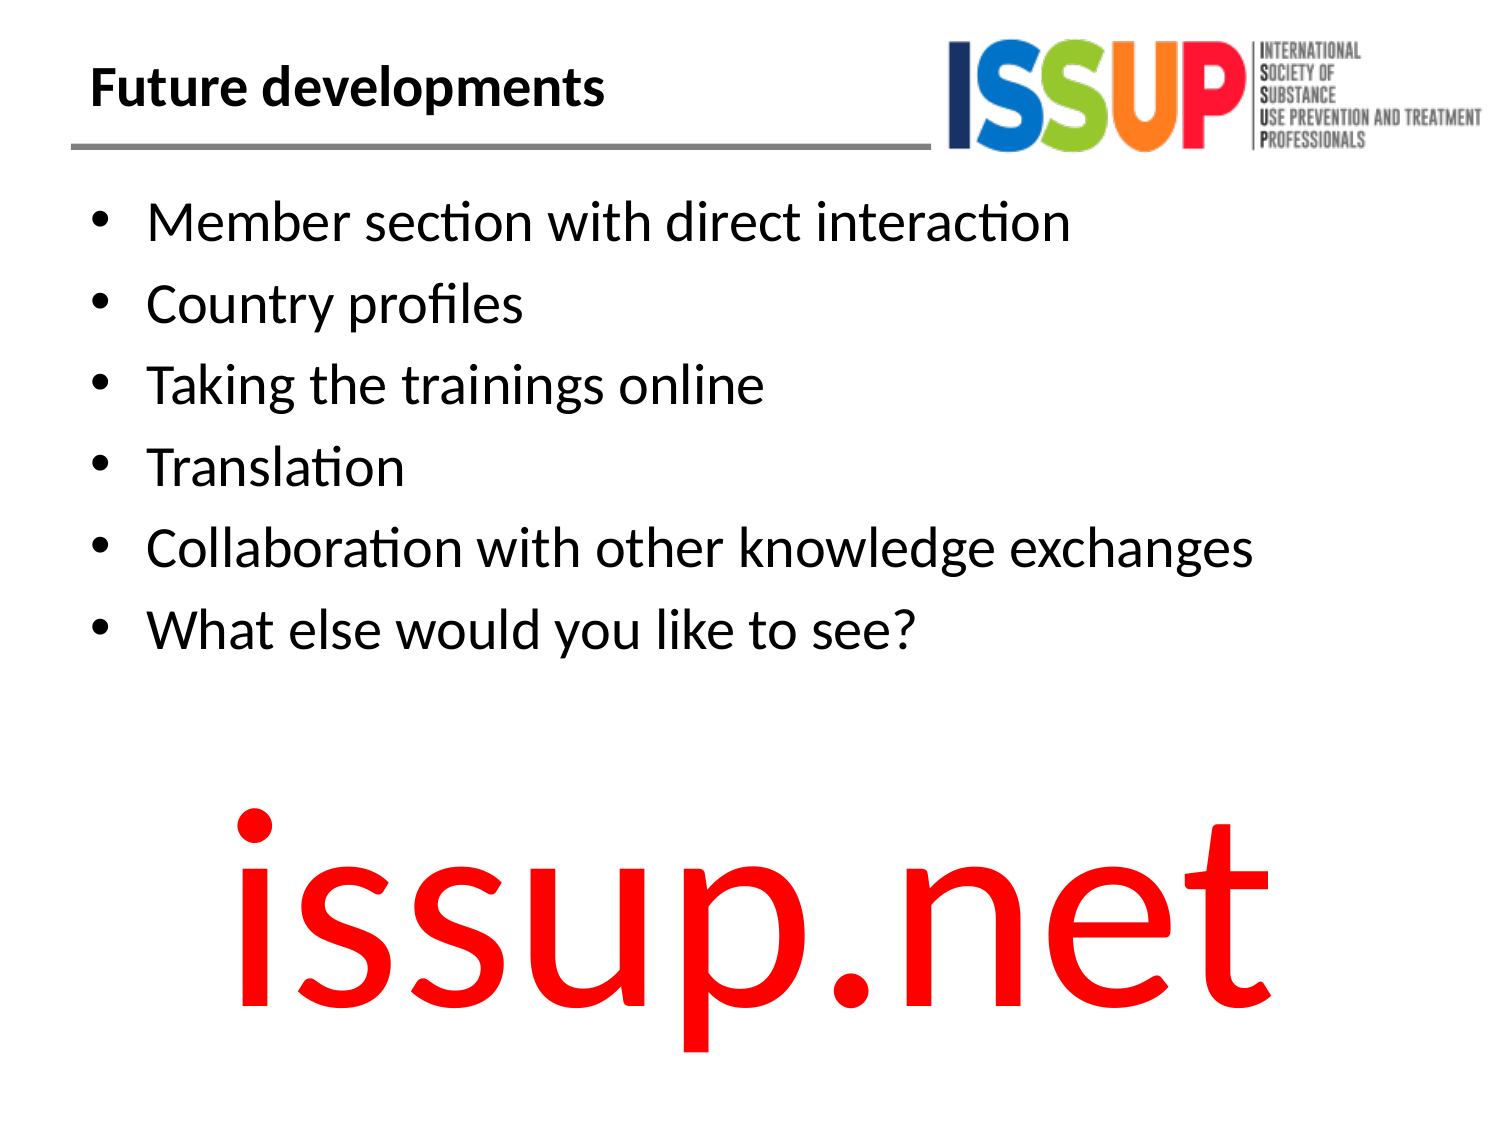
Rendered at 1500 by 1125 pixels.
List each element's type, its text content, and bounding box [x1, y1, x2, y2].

list Member section with direct interaction Country profiles Taking the trainings online Translation Collaboration with other knowledge exchanges What else would you like to see? issup.net [75, 175, 1425, 1076]
picture [931, 21, 1500, 171]
title Future developments [75, 46, 1125, 119]
